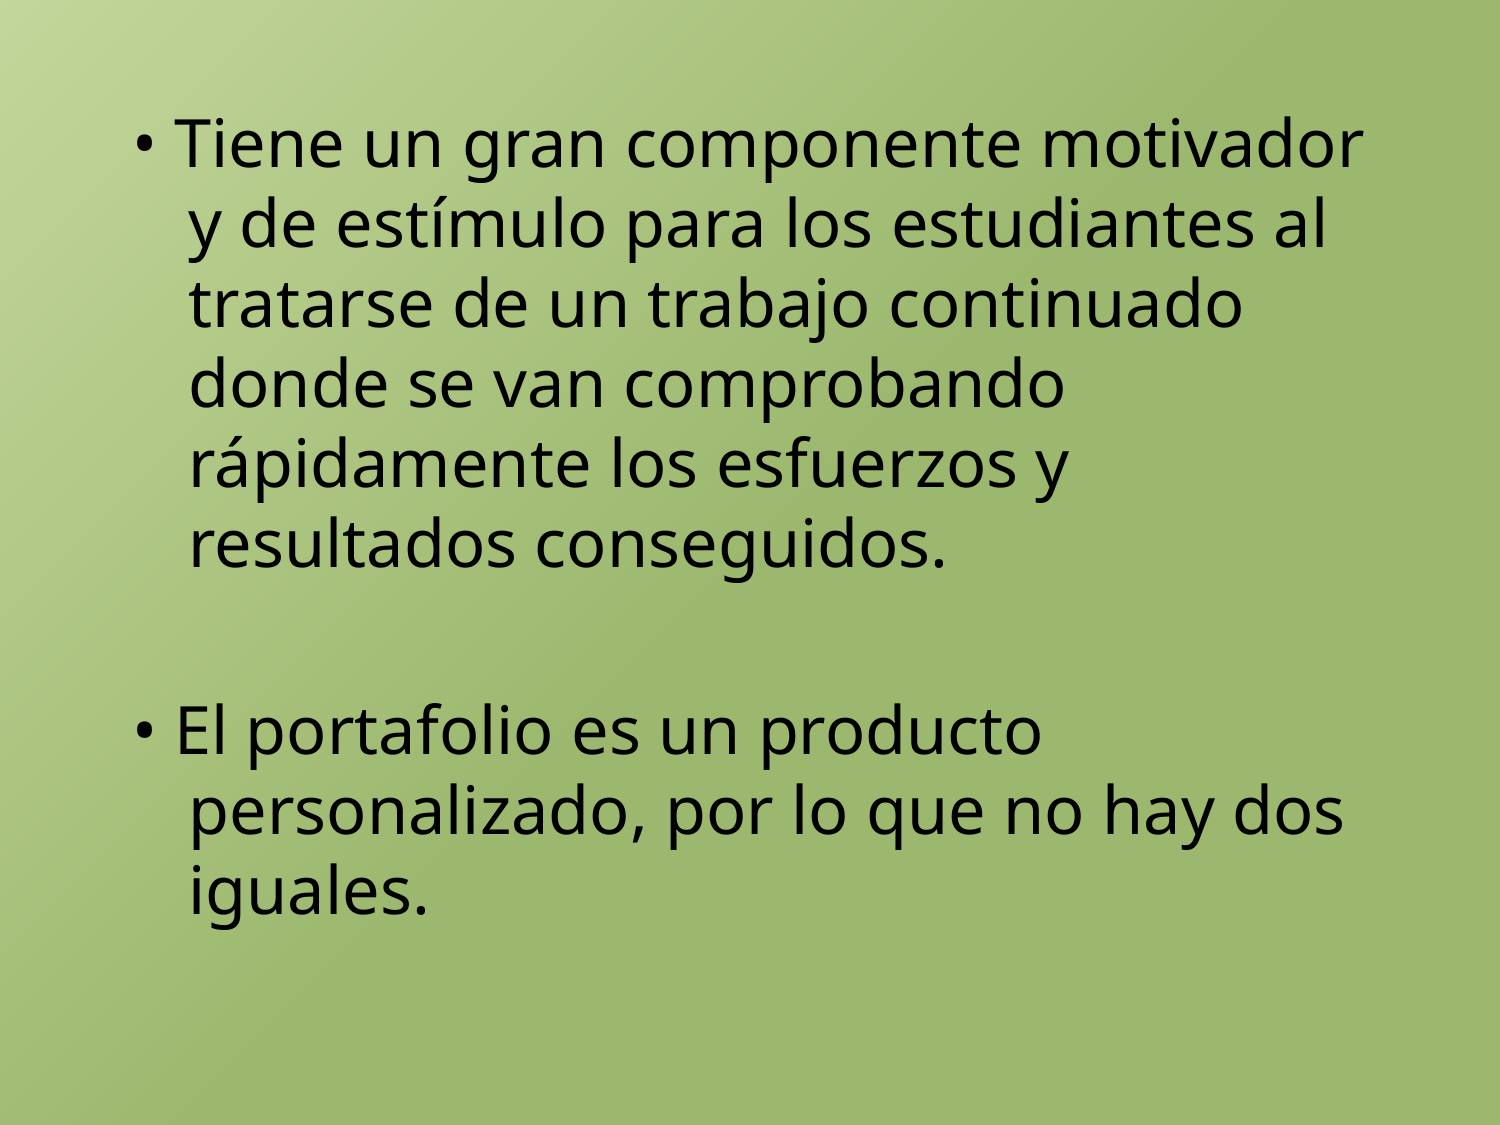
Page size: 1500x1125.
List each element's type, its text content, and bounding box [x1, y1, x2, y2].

list • Tiene un gran componente motivador y de estímulo para los estudiantes al tratarse de un trabajo continuado donde se van comprobando rápidamente los esfuerzos y resultados conseguidos. • El portafolio es un producto personalizado, por lo que no hay dos iguales. [117, 93, 1425, 1005]
